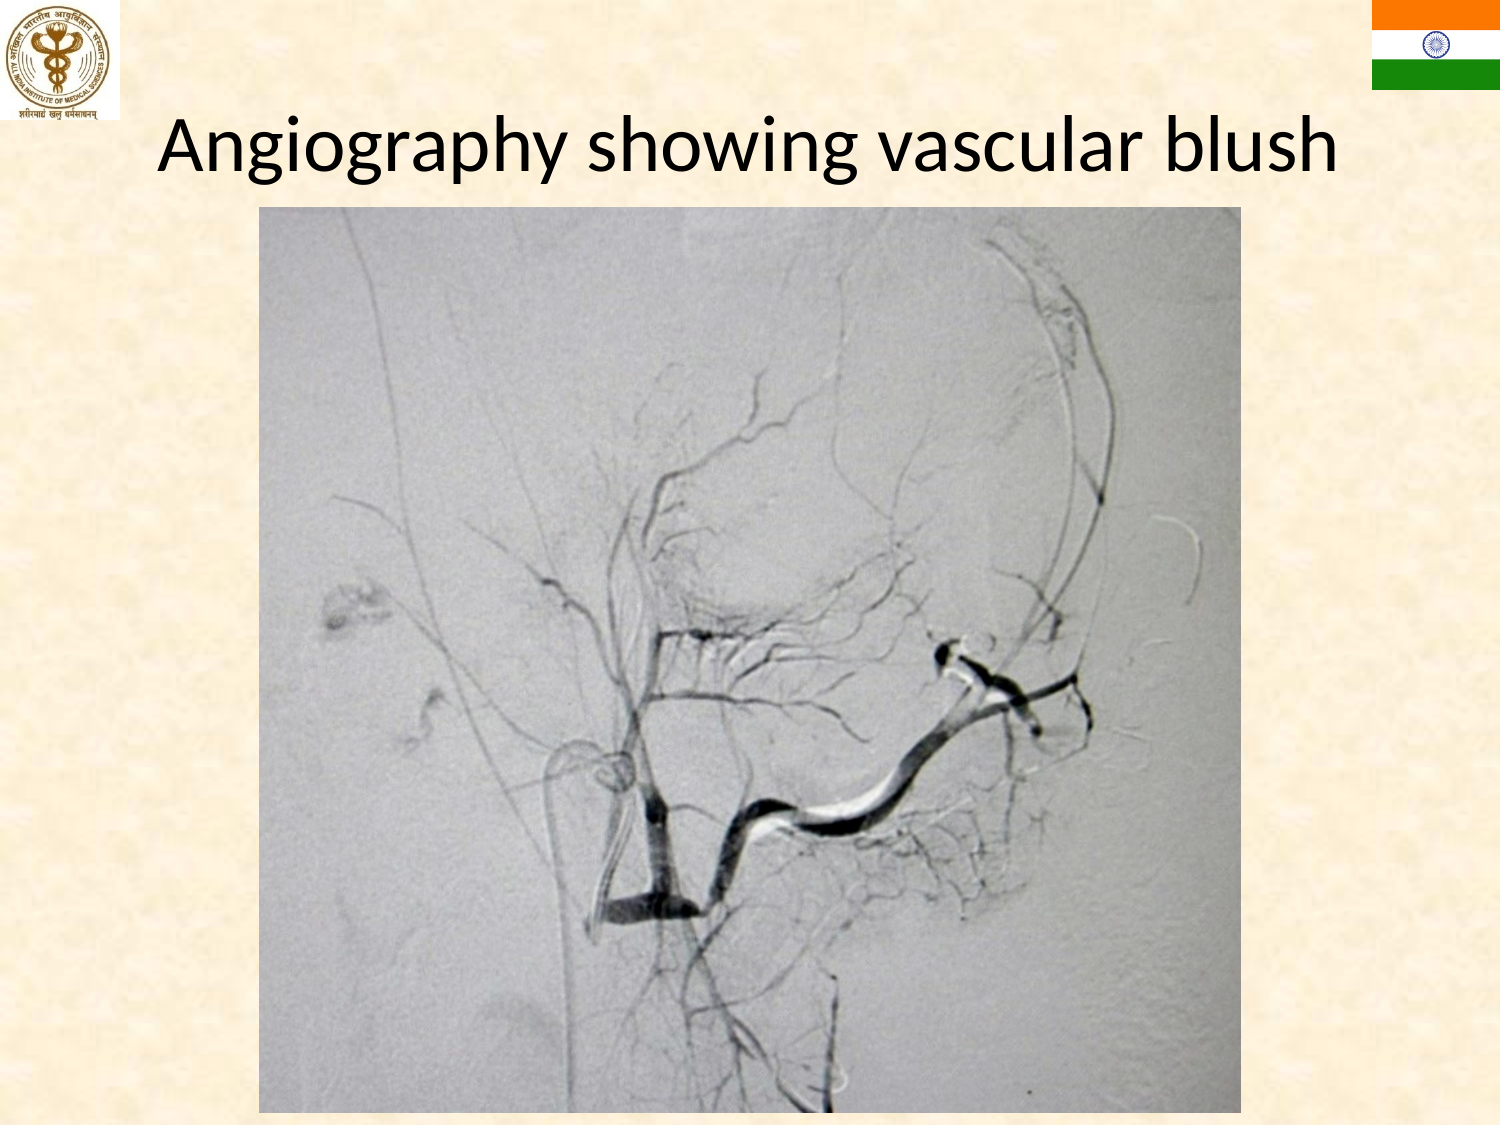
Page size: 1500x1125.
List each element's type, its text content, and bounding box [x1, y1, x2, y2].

title Angiography showing vascular blush [75, 45, 1425, 233]
picture [0, 0, 1500, 1125]
